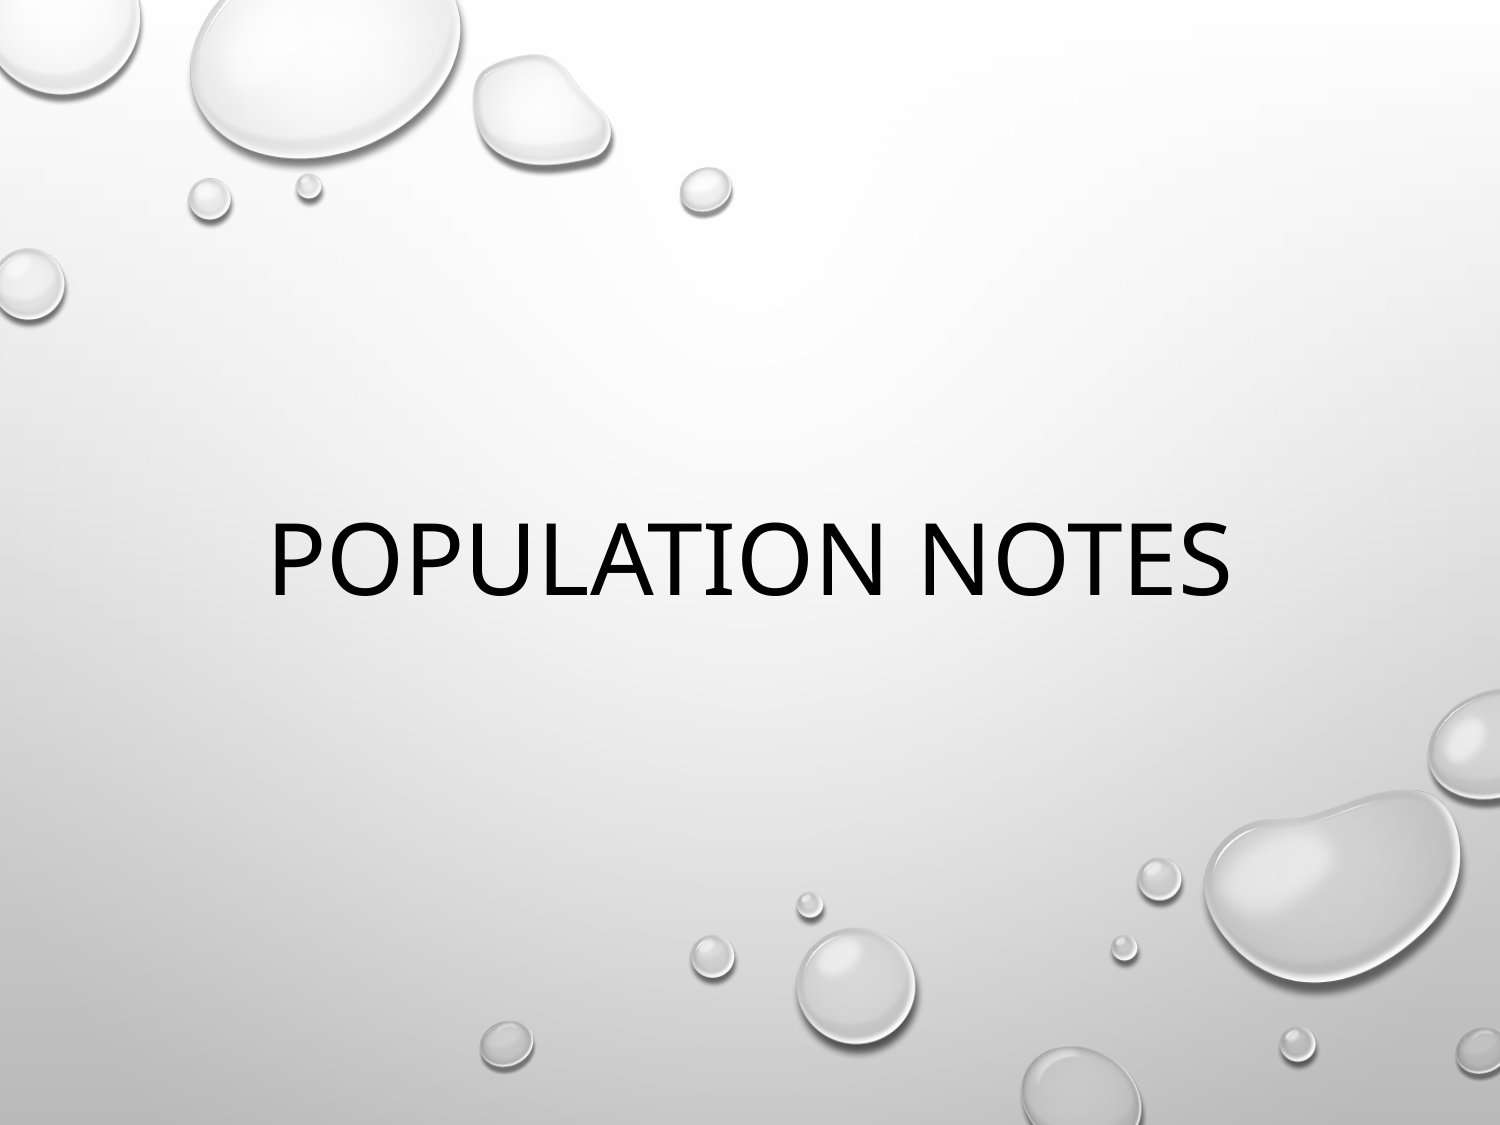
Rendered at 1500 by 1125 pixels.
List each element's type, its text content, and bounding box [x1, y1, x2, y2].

picture [0, 0, 1500, 1125]
title Population Notes [215, 213, 1285, 625]
